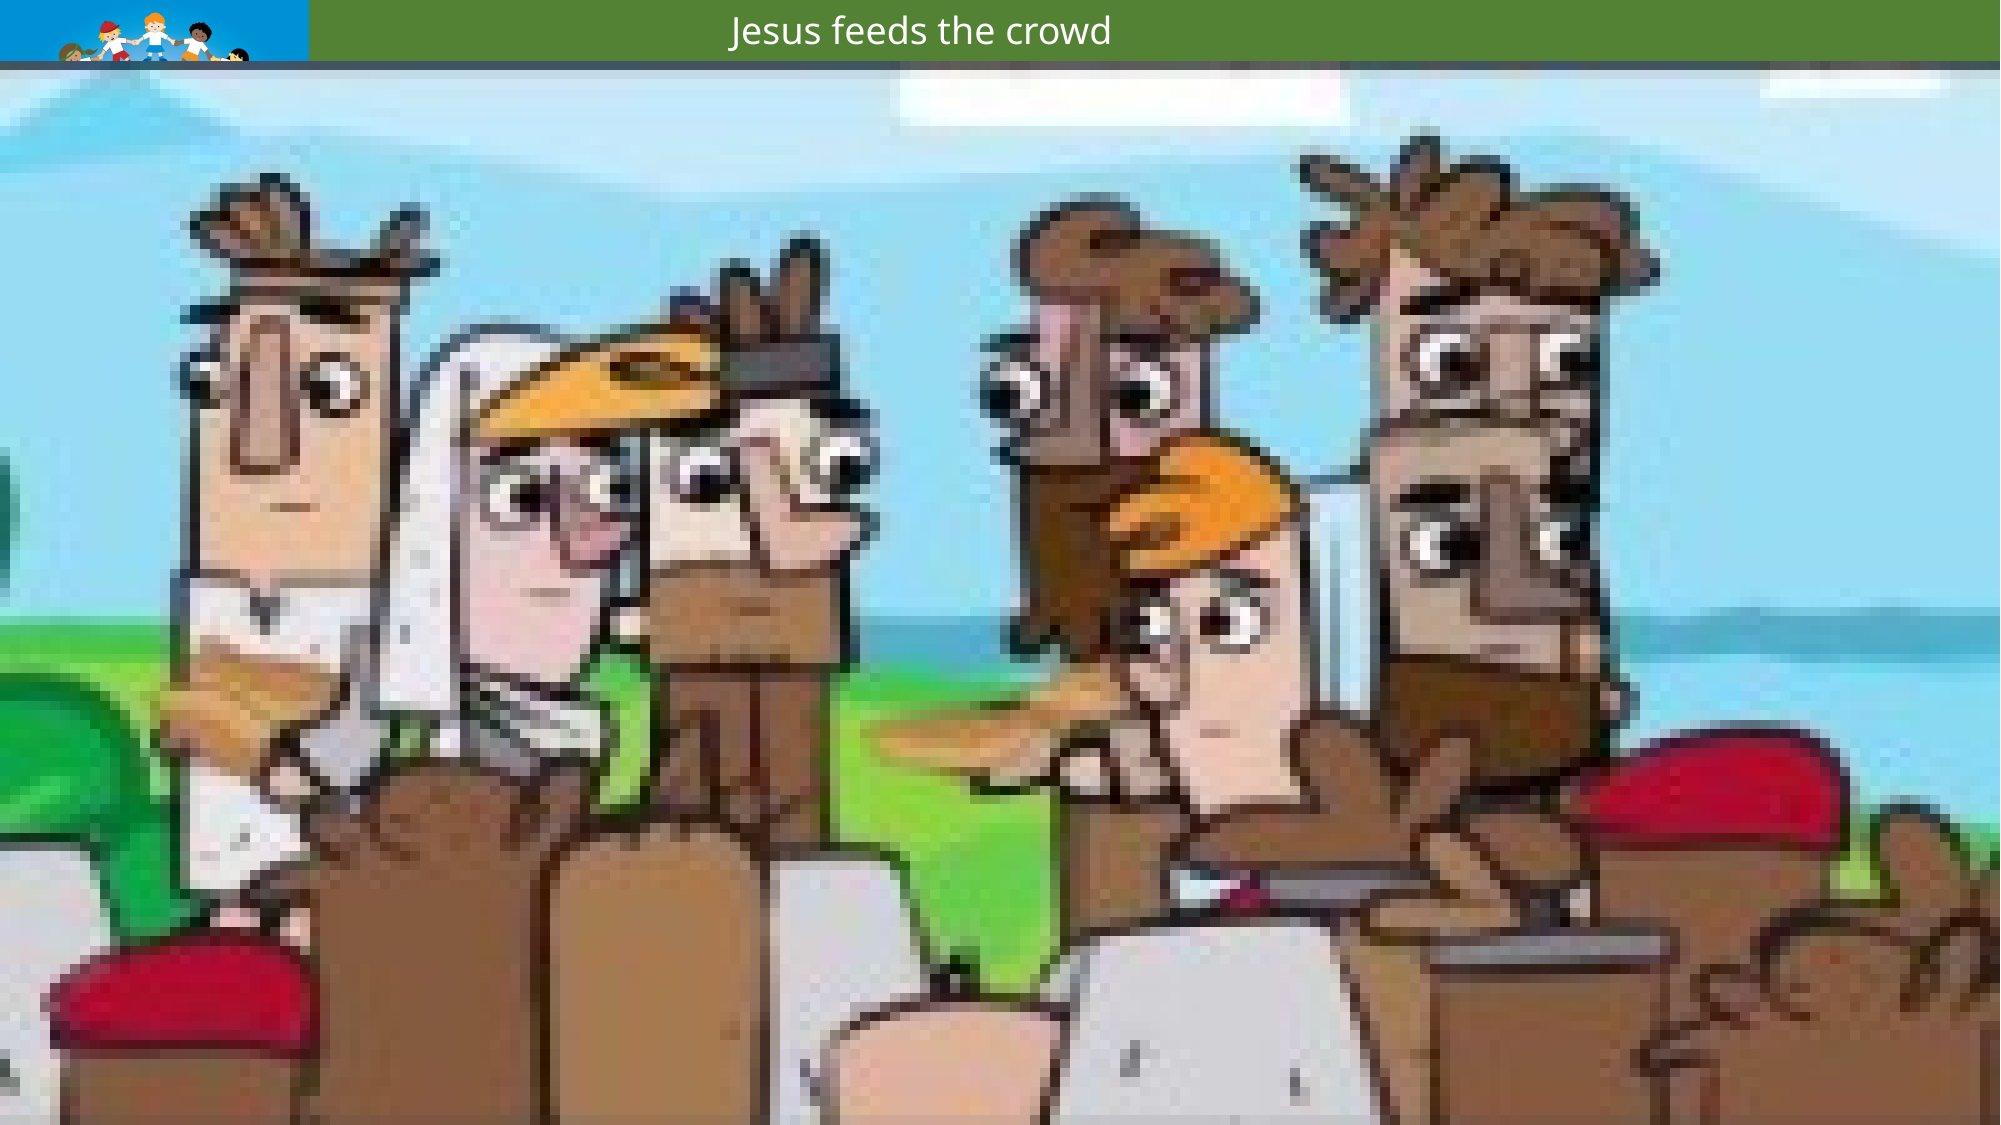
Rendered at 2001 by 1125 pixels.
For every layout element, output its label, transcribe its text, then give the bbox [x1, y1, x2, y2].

text_box Jesus feeds the crowd [716, 0, 1716, 60]
picture [59, 13, 248, 60]
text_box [0, 60, 2000, 1125]
